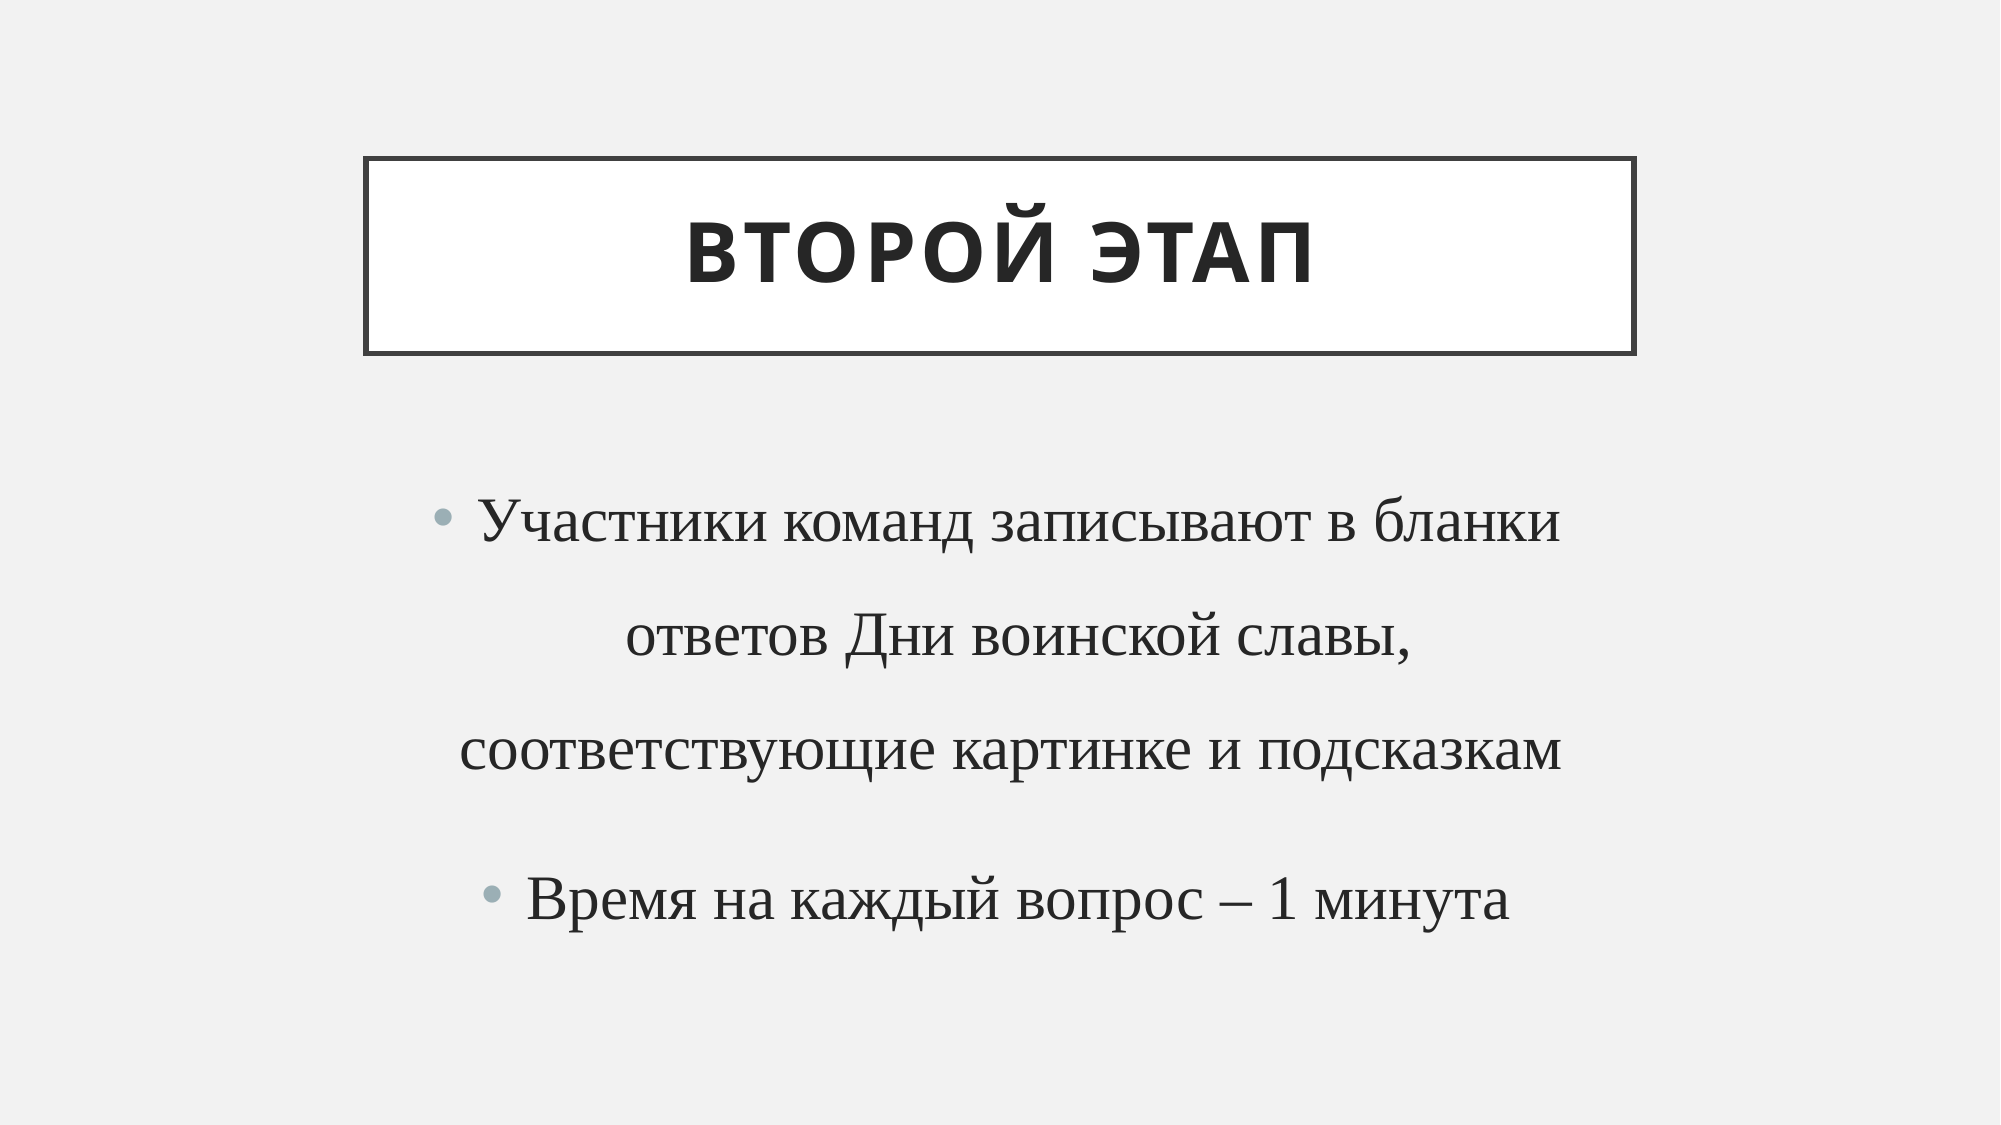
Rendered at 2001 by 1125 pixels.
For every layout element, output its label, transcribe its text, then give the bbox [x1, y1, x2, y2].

title второй этап [363, 156, 1637, 356]
list Участники команд записывают в бланки ответов Дни воинской славы, соответствующие картинке и подсказкам Время на каждый вопрос – 1 минута [366, 432, 1634, 942]
